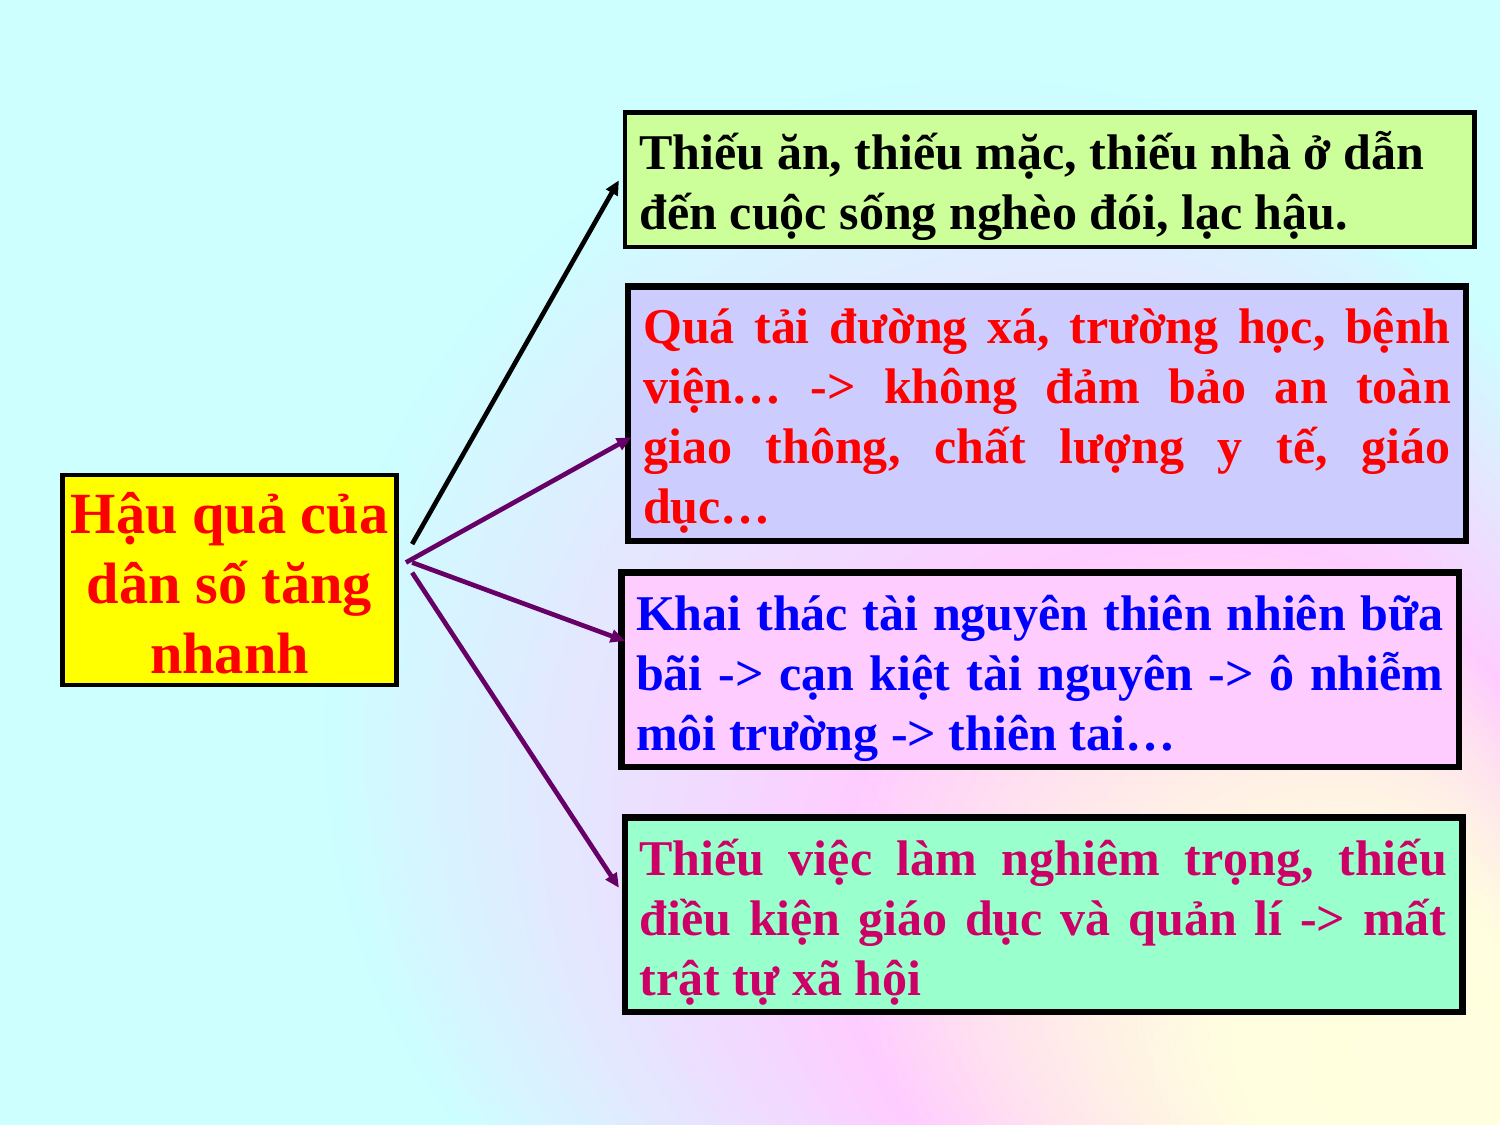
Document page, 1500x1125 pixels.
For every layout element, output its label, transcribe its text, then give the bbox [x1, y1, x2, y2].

text_box [405, 437, 631, 563]
text_box [412, 180, 619, 545]
text_box Thiếu việc làm nghiêm trọng, thiếu điều kiện giáo dục và quản lí -> mất trật tự xã hội [624, 817, 1463, 1013]
text_box [412, 562, 625, 643]
text_box [412, 572, 619, 888]
picture [0, 0, 1500, 1125]
text_box Quá tải đường xá, trường học, bệnh viện… -> không đảm bảo an toàn giao thông, chất lượng y tế, giáo dục… [628, 286, 1466, 542]
text_box Thiếu ăn, thiếu mặc, thiếu nhà ở dẫn đến cuộc sống nghèo đói, lạc hậu. [624, 112, 1475, 248]
text_box Khai thác tài nguyên thiên nhiên bữa bãi -> cạn kiệt tài nguyên -> ô nhiễm môi trường -> thiên tai… [621, 572, 1459, 768]
text_box Hậu quả của dân số tăng nhanh [62, 474, 397, 685]
